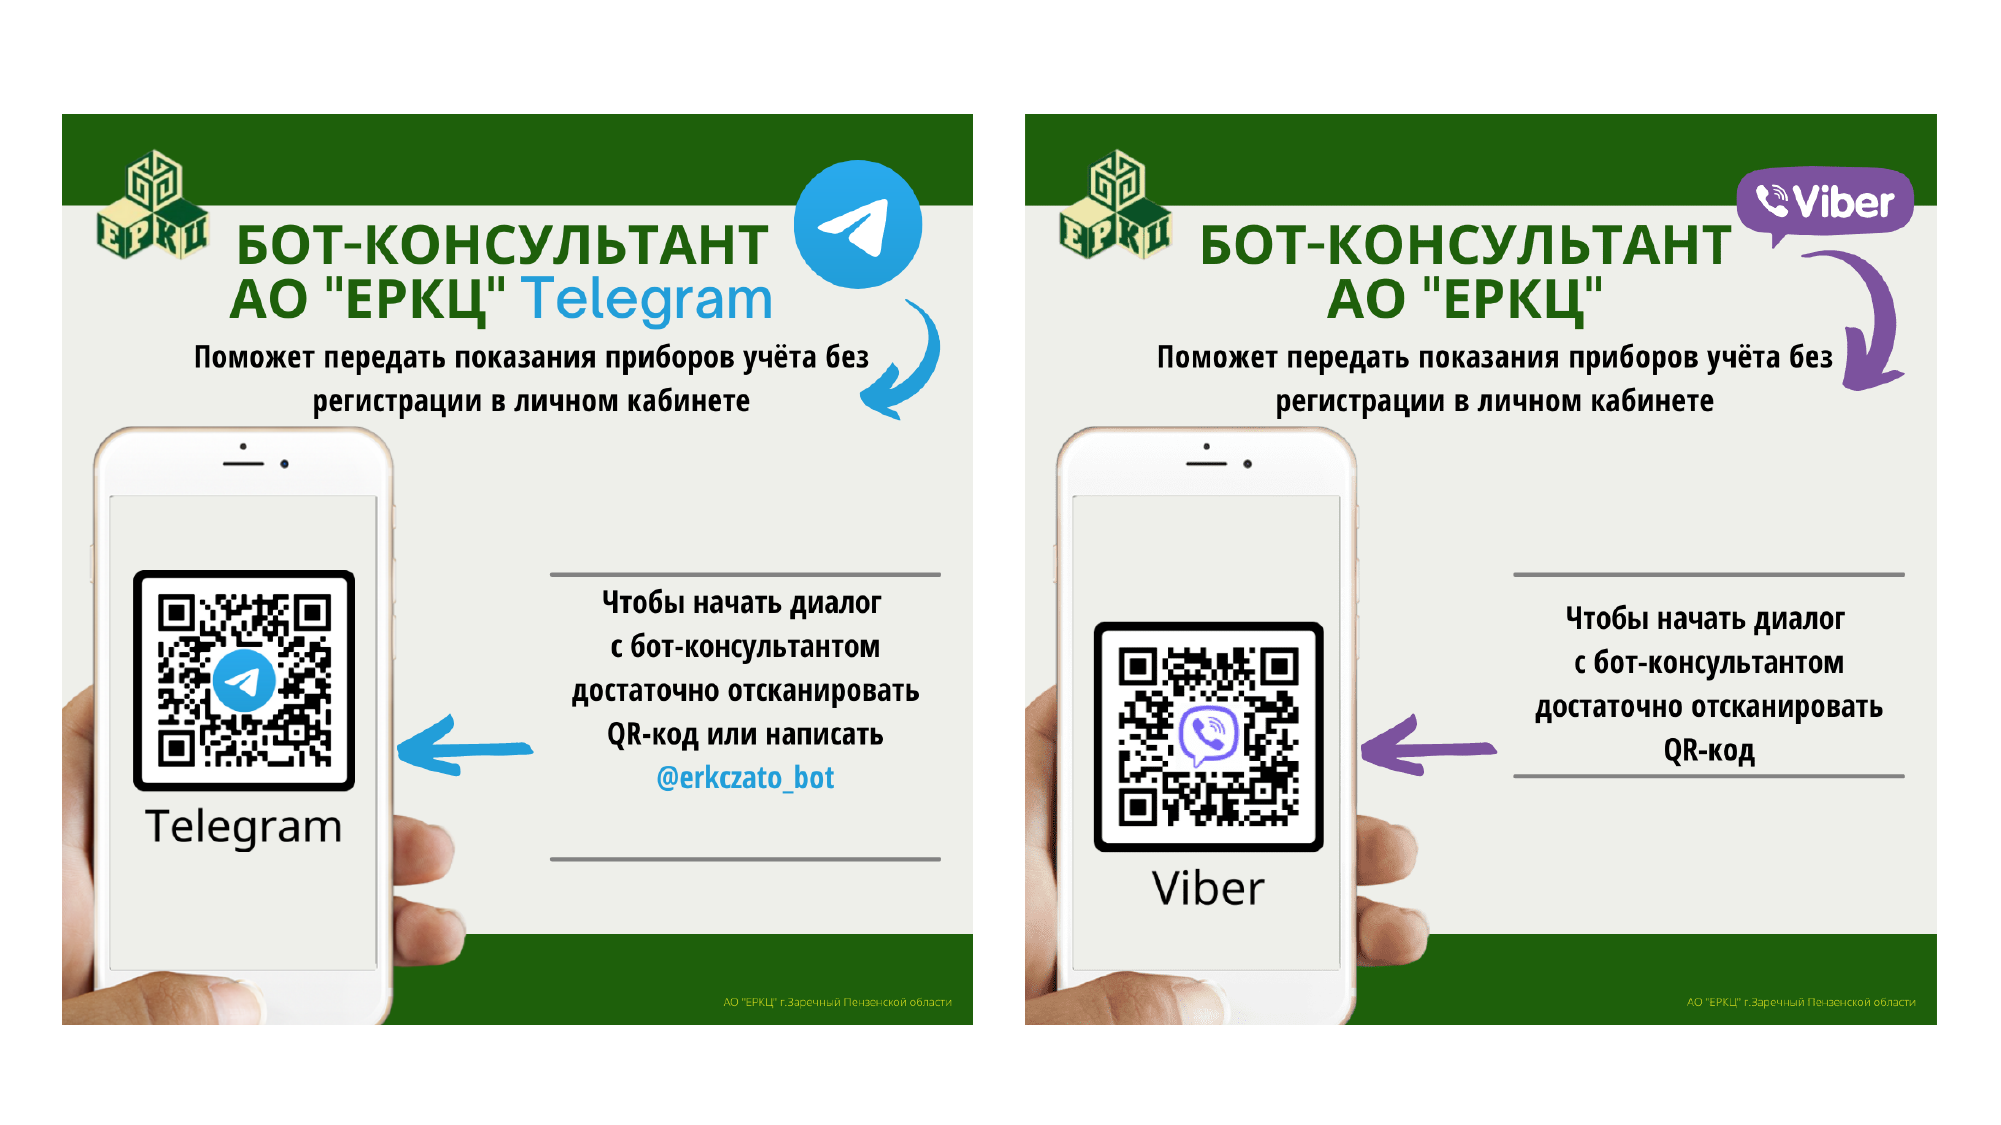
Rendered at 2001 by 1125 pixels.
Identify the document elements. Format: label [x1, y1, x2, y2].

picture [62, 114, 973, 1025]
picture [1025, 114, 1937, 1025]
